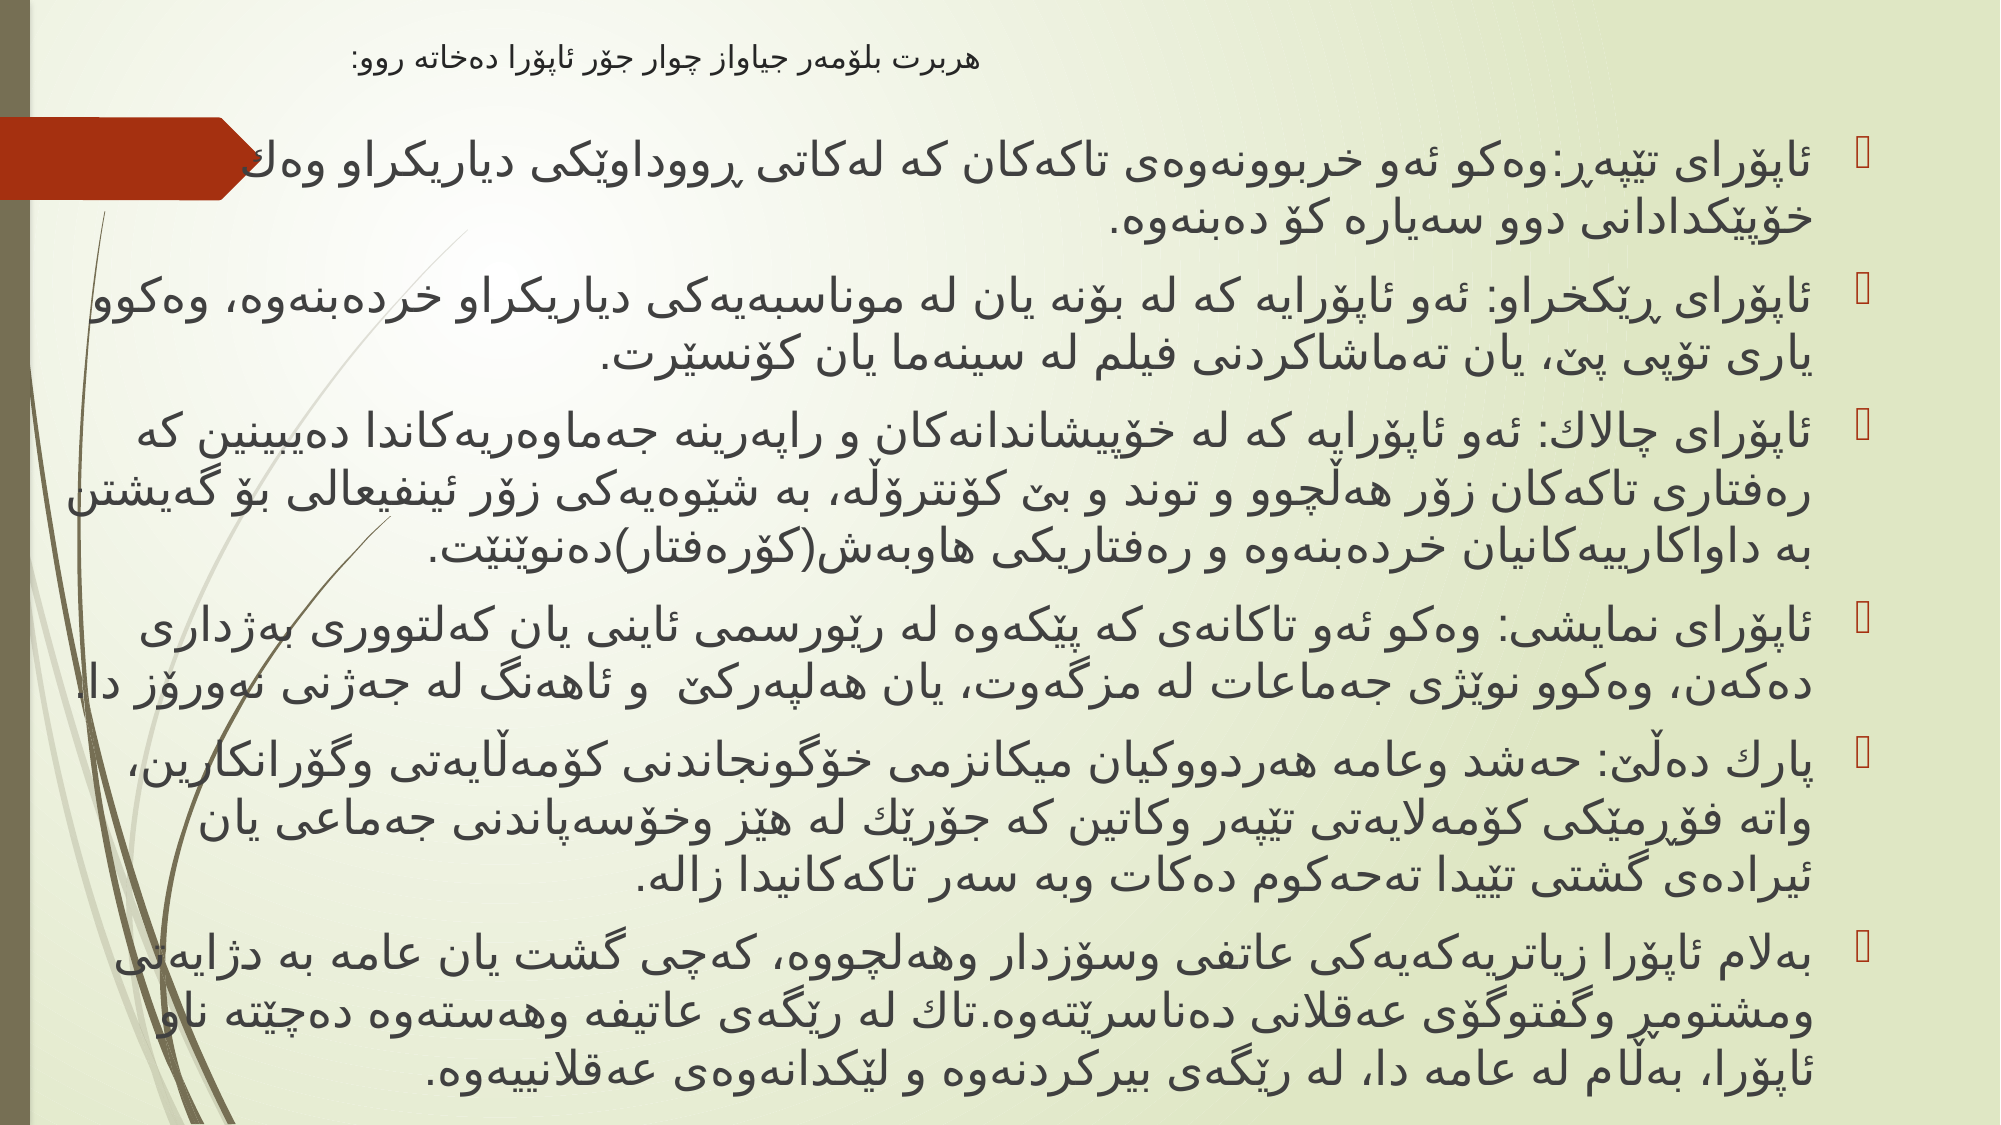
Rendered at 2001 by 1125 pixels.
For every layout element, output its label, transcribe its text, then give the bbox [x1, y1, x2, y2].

title هربرت بلۆمەر جیاواز چوار جۆر ئاپۆرا دەخاتە روو: [335, 29, 1888, 120]
list ئاپۆرای تێپەڕ:وەكو ئەو خربوونەوەی تاكەكان كە لەكاتی ڕووداوێكی دیاریكراو وەك خۆپێكدادانی دوو سەیارە كۆ دەبنەوە. ئاپۆرای ڕێكخراو: ئەو ئاپۆرایە كە لە بۆنە یان لە موناسبەیەكی دیاریكراو خردەبنەوە، وەكوو یاری تۆپی پێ‌، یان تەماشاكردنی فیلم لە سینەما یان كۆنسێرت. ئاپۆرای چالاك: ئەو ئاپۆرایە كە لە خۆپیشاندانەكان و راپەرینە جەماوەریەكاندا دەیبینین كە رەفتاری تاكەكان زۆر هەڵچوو و توند و بێ كۆنترۆڵە، بە شێوەیەكی زۆر ئینفیعالی بۆ گەیشتن بە داواكارییەكانیان خردەبنەوە و رەفتاریكی هاوبەش(كۆرەفتار)دەنوێنێت. ئاپۆرای نمایشی: وەكو ئەو تاكانەی كە پێكەوە لە رێورسمی ئاینی یان كەلتووری بەژداری دەكەن، وەكوو نوێژی جەماعات لە مزگەوت، یان هەلپەركێ‌ و ئاهەنگ لە جەژنی نەورۆز دا. پارك دەڵێ‌: حەشد وعامە هەردووكیان میكانزمی خۆگونجاندنی كۆمەڵایەتی وگۆرانكارین، واتە فۆڕمێكی كۆمەلایەتی تێپەر وكاتین كە جۆرێك لە هێز وخۆسەپاندنی جەماعی یان ئیرادەی گشتی تێیدا تەحەكوم دەكات وبە سەر تاكەكانیدا زالە. بەلام ئاپۆرا زیاتریەكەیەكی عاتفی وسۆزدار وهەلچووە، كەچی گشت یان عامە بە دژایەتی ومشتومڕ وگفتوگۆی عەقلانی دەناسرێتەوە.تاك لە رێگەی عاتیفە وهەستەوە دەچێتە ناو ئاپۆرا، بەڵام لە عامە دا، لە رێگەی بیركردنەوە و لێكدانەوەی عەقلانییەوە. [35, 120, 1888, 1125]
